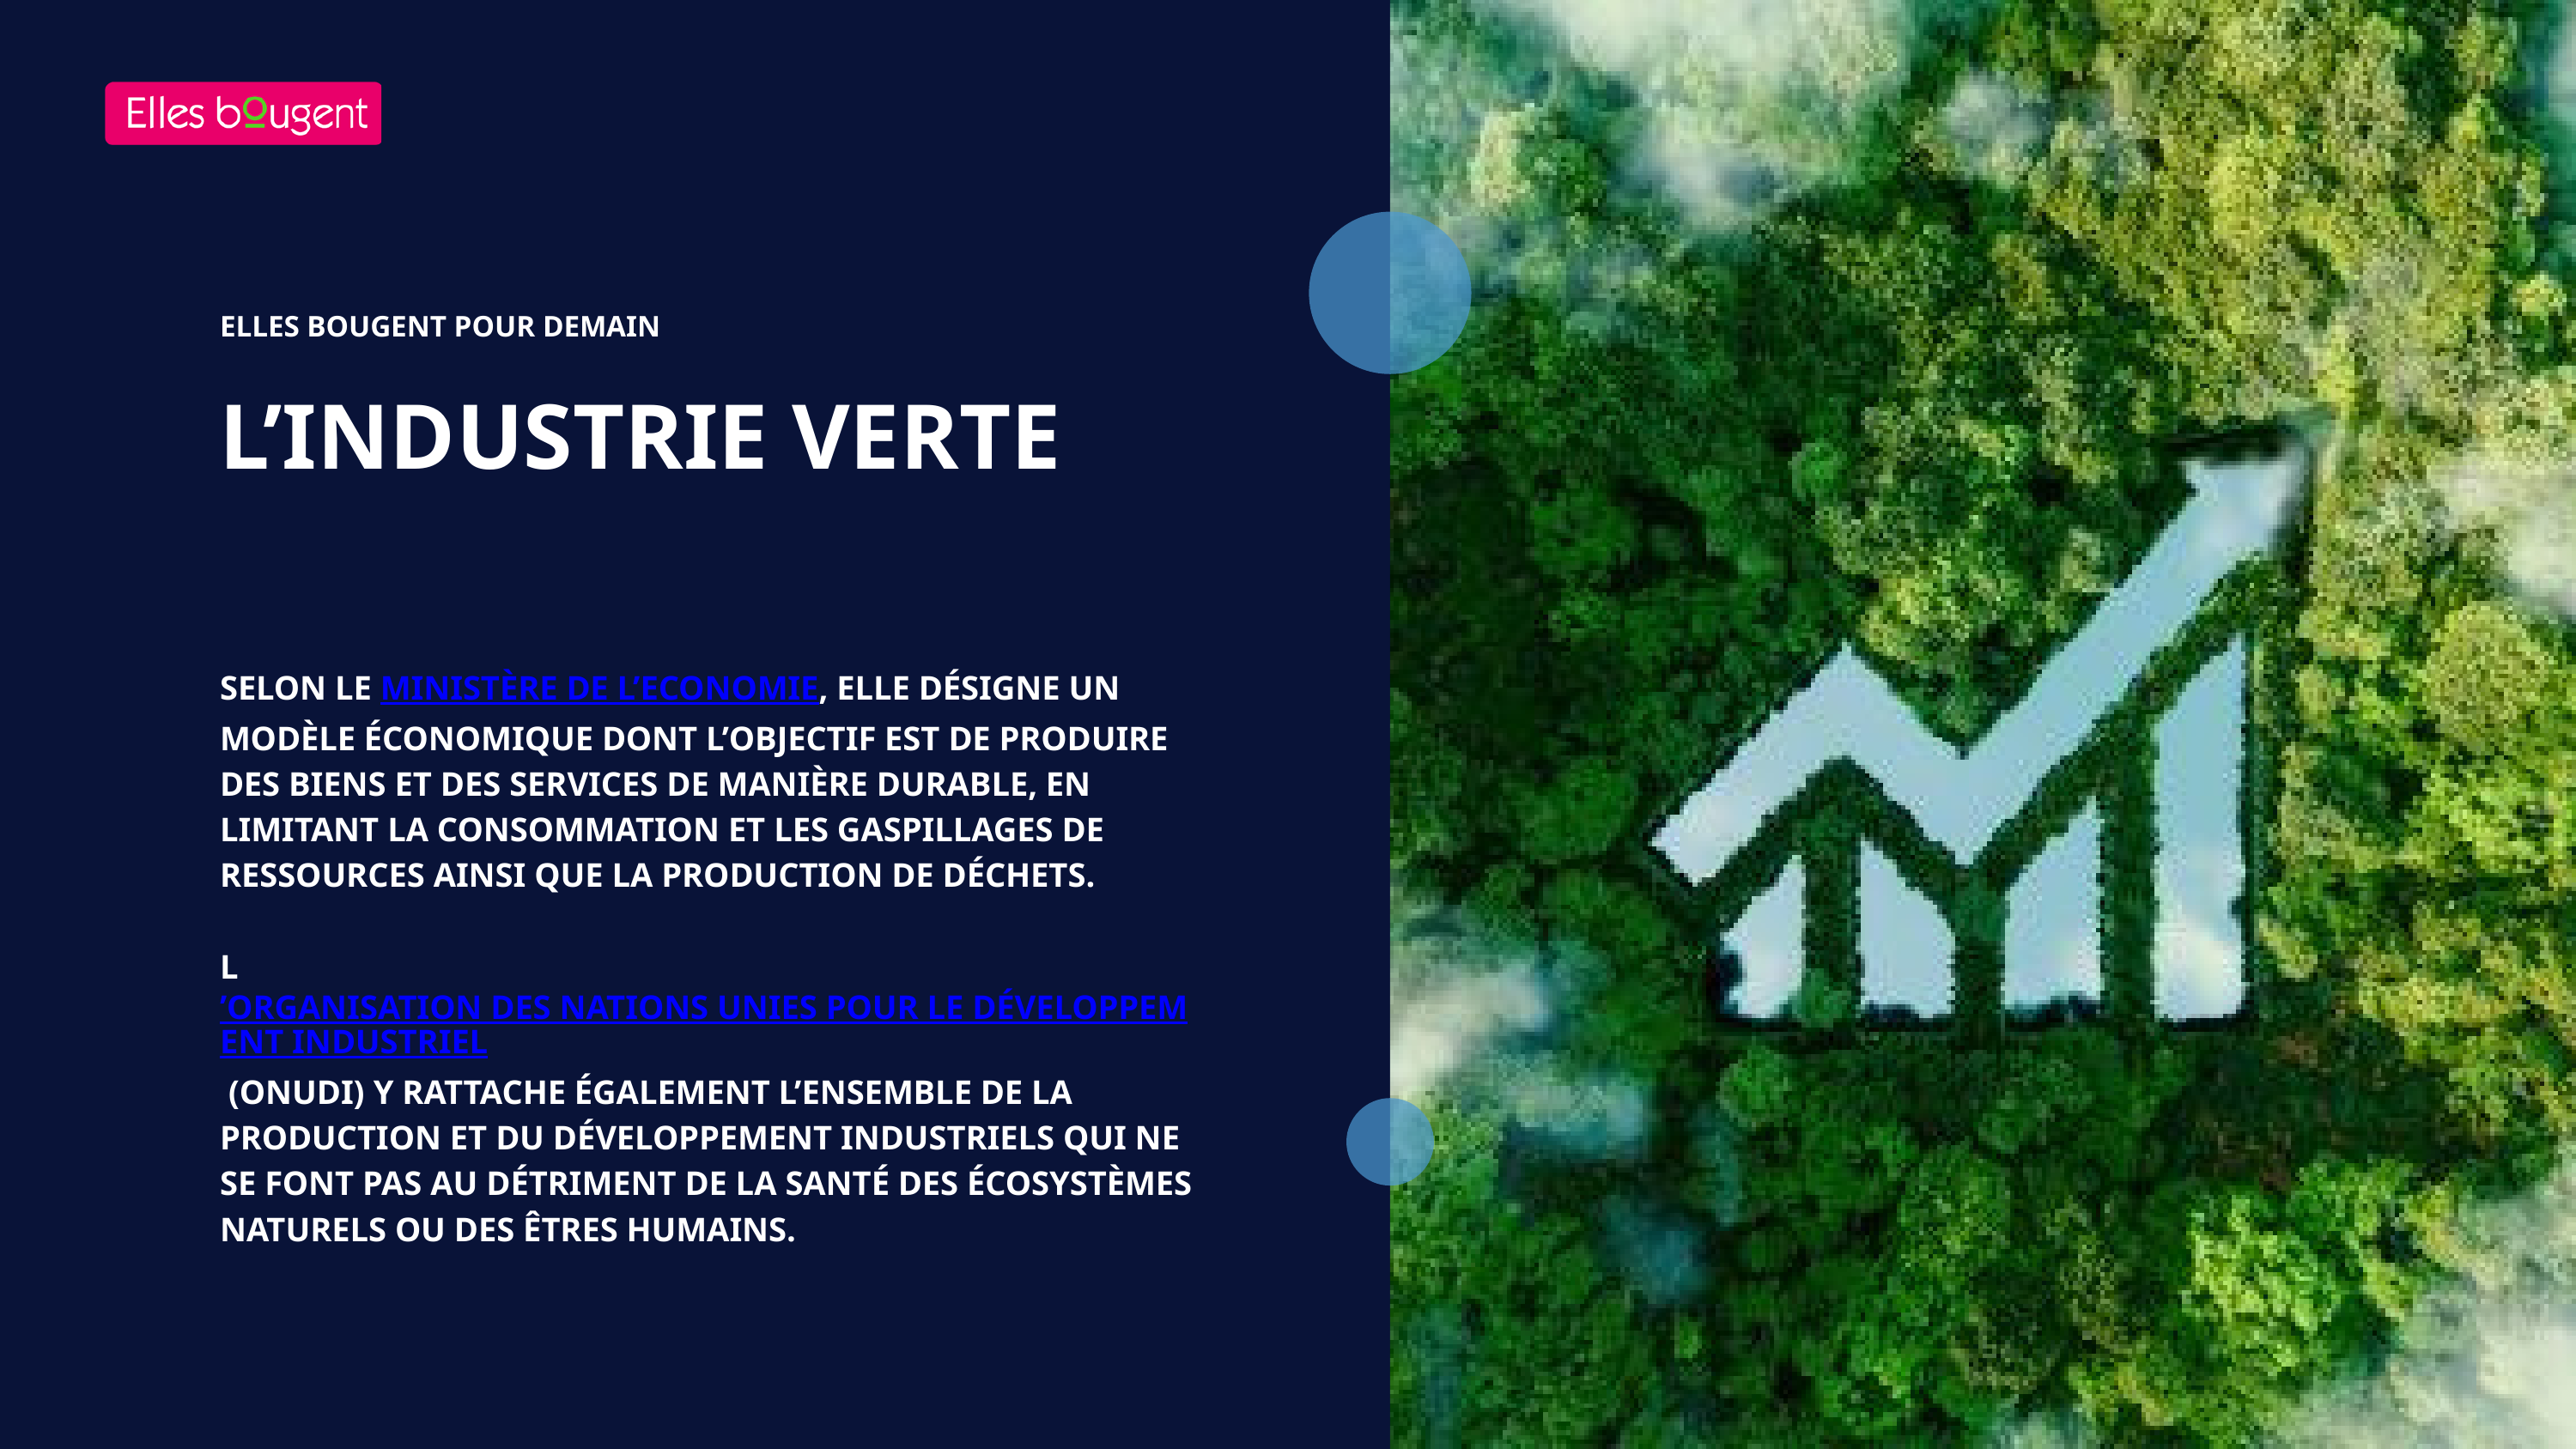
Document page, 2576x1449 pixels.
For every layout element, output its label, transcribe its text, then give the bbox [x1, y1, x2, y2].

text_box [105, 82, 382, 145]
text_box SELON LE MINISTÈRE DE L’ECONOMIE, ELLE DÉSIGNE UN MODÈLE ÉCONOMIQUE DONT L’OBJECTIF EST DE PRODUIRE DES BIENS ET DES SERVICES DE MANIÈRE DURABLE, EN LIMITANT LA CONSOMMATION ET LES GASPILLAGES DE RESSOURCES AINSI QUE LA PRODUCTION DE DÉCHETS. L’ORGANISATION DES NATIONS UNIES POUR LE DÉVELOPPEMENT INDUSTRIEL (ONUDI) Y RATTACHE ÉGALEMENT L’ENSEMBLE DE LA PRODUCTION ET DU DÉVELOPPEMENT INDUSTRIELS QUI NE SE FONT PAS AU DÉTRIMENT DE LA SANTÉ DES ÉCOSYSTÈMES NATURELS OU DES ÊTRES HUMAINS. [219, 665, 1199, 1260]
text_box L’INDUSTRIE VERTE [219, 361, 1154, 488]
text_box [1346, 1097, 1435, 1186]
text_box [1309, 211, 1472, 374]
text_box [1389, 0, 2576, 1449]
text_box ELLES BOUGENT POUR DEMAIN [219, 302, 895, 343]
